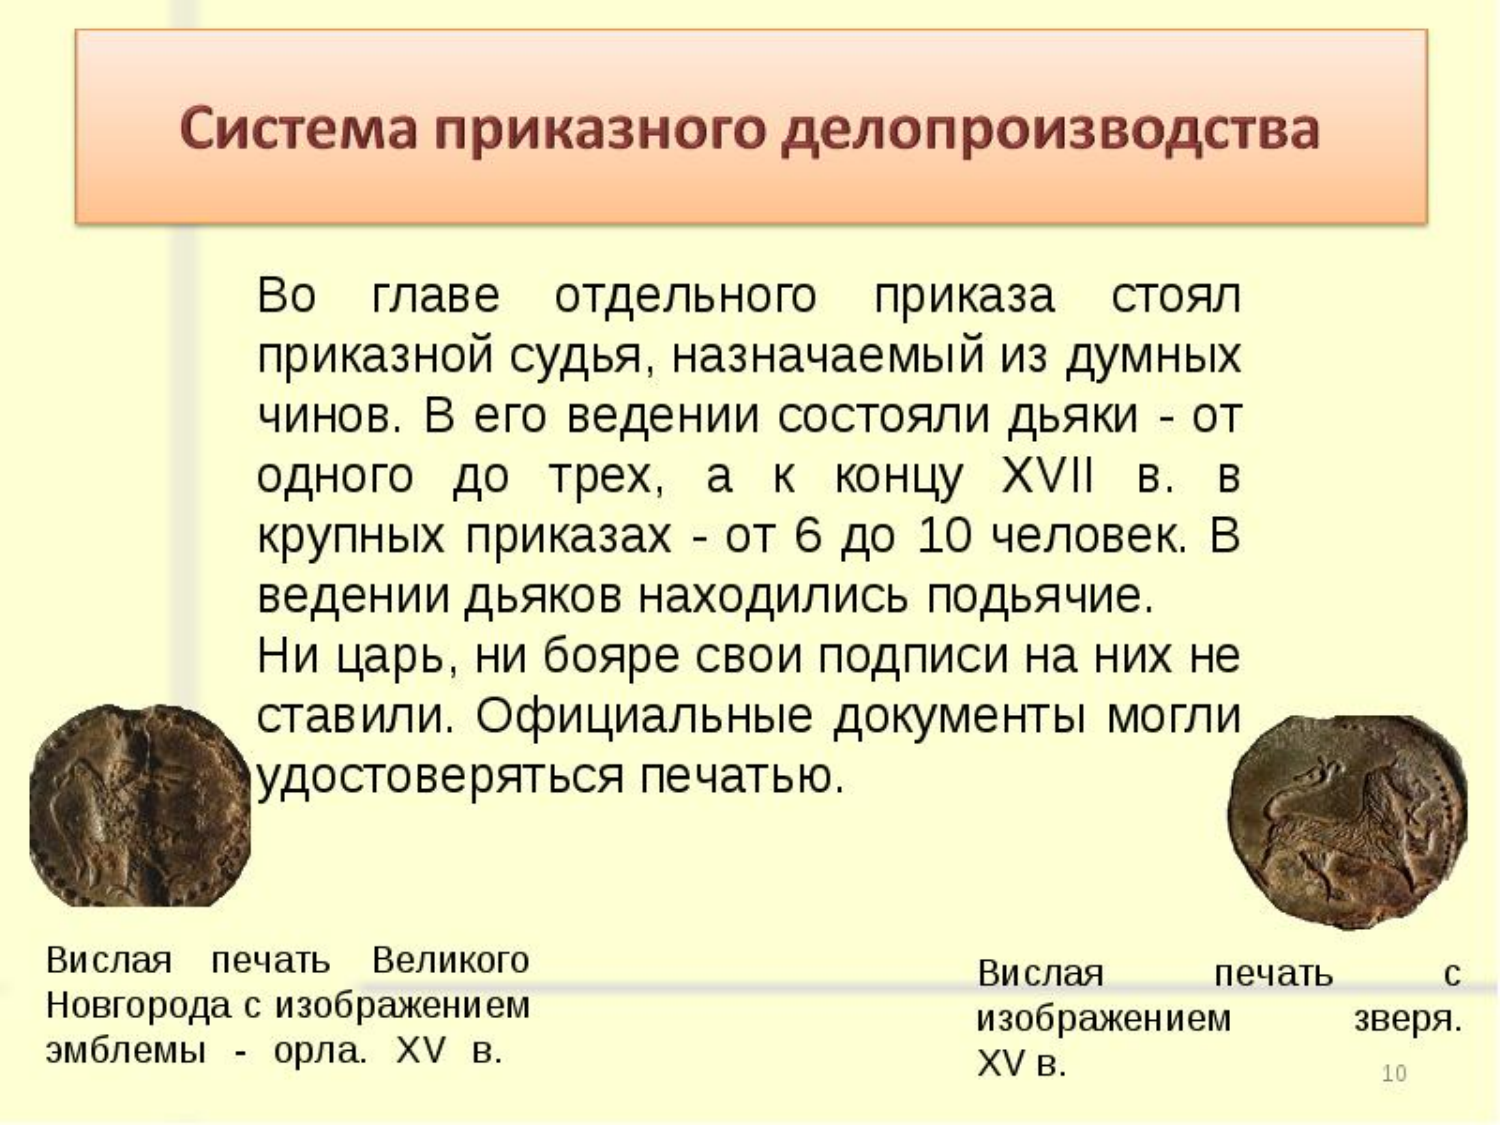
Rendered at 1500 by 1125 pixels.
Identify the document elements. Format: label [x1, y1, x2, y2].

list [0, 0, 1500, 1125]
